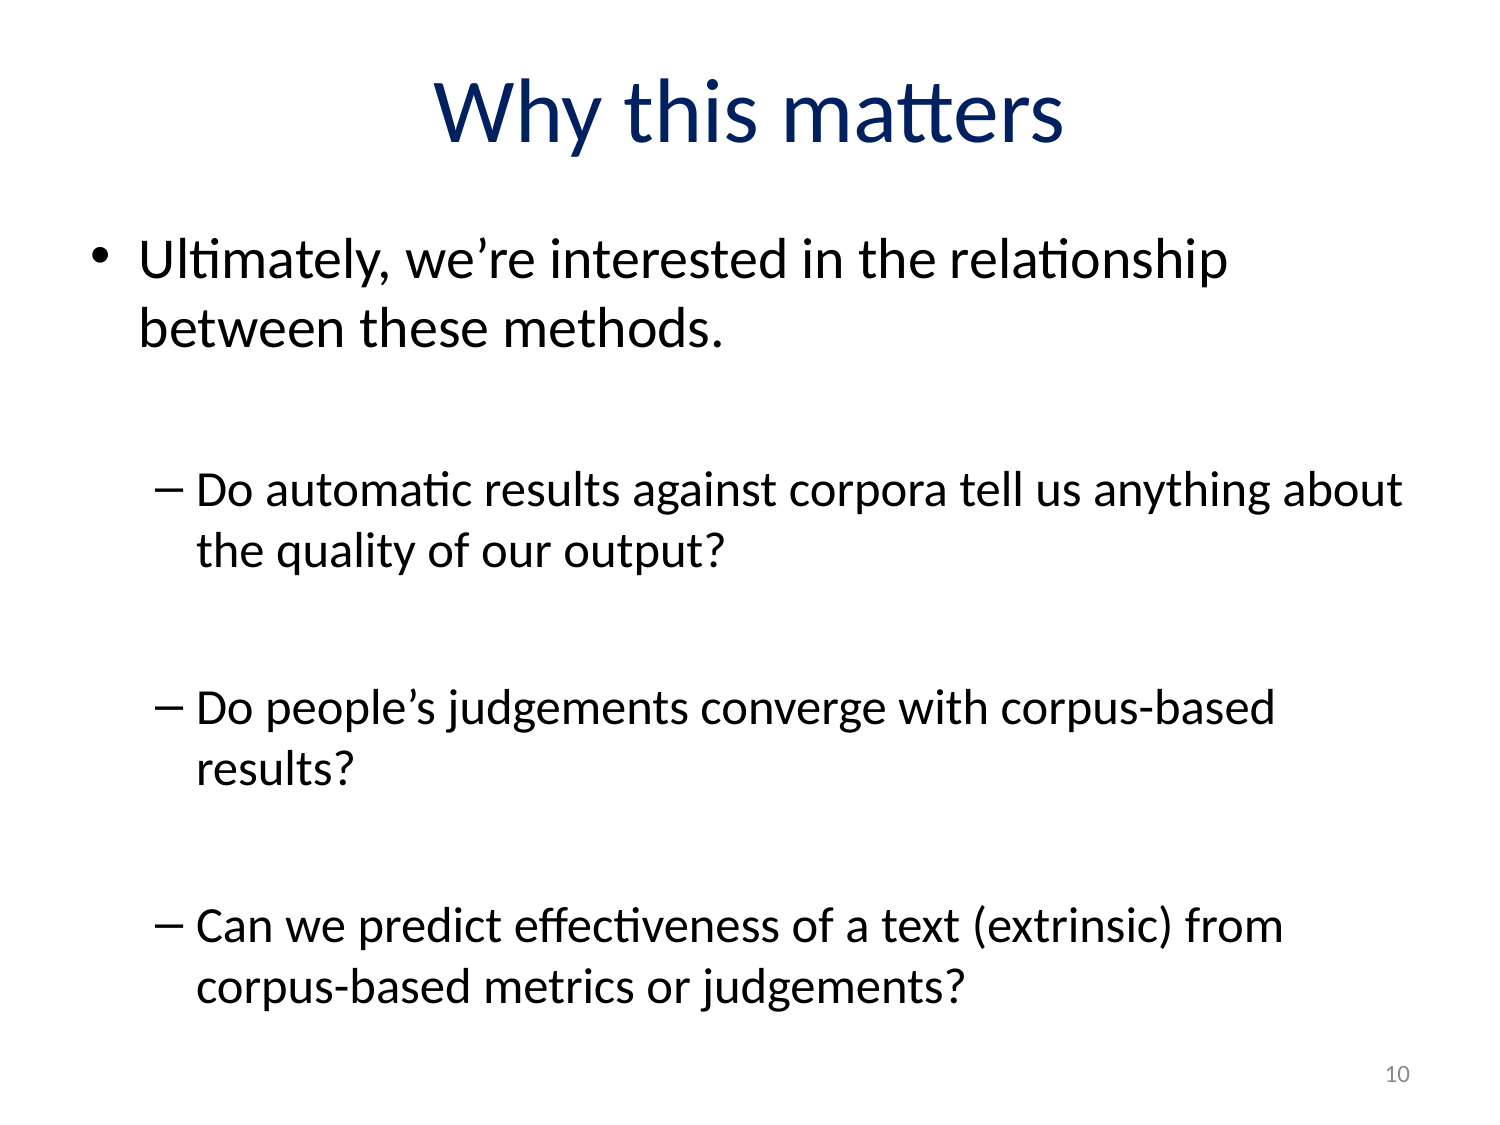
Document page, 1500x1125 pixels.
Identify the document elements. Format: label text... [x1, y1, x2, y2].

list Ultimately, we’re interested in the relationship between these methods. Do automatic results against corpora tell us anything about the quality of our output? Do people’s judgements converge with corpus-based results? Can we predict effectiveness of a text (extrinsic) from corpus-based metrics or judgements? [75, 212, 1425, 1025]
title Why this matters [75, 12, 1425, 200]
slide_number 10 [1074, 1042, 1425, 1103]
